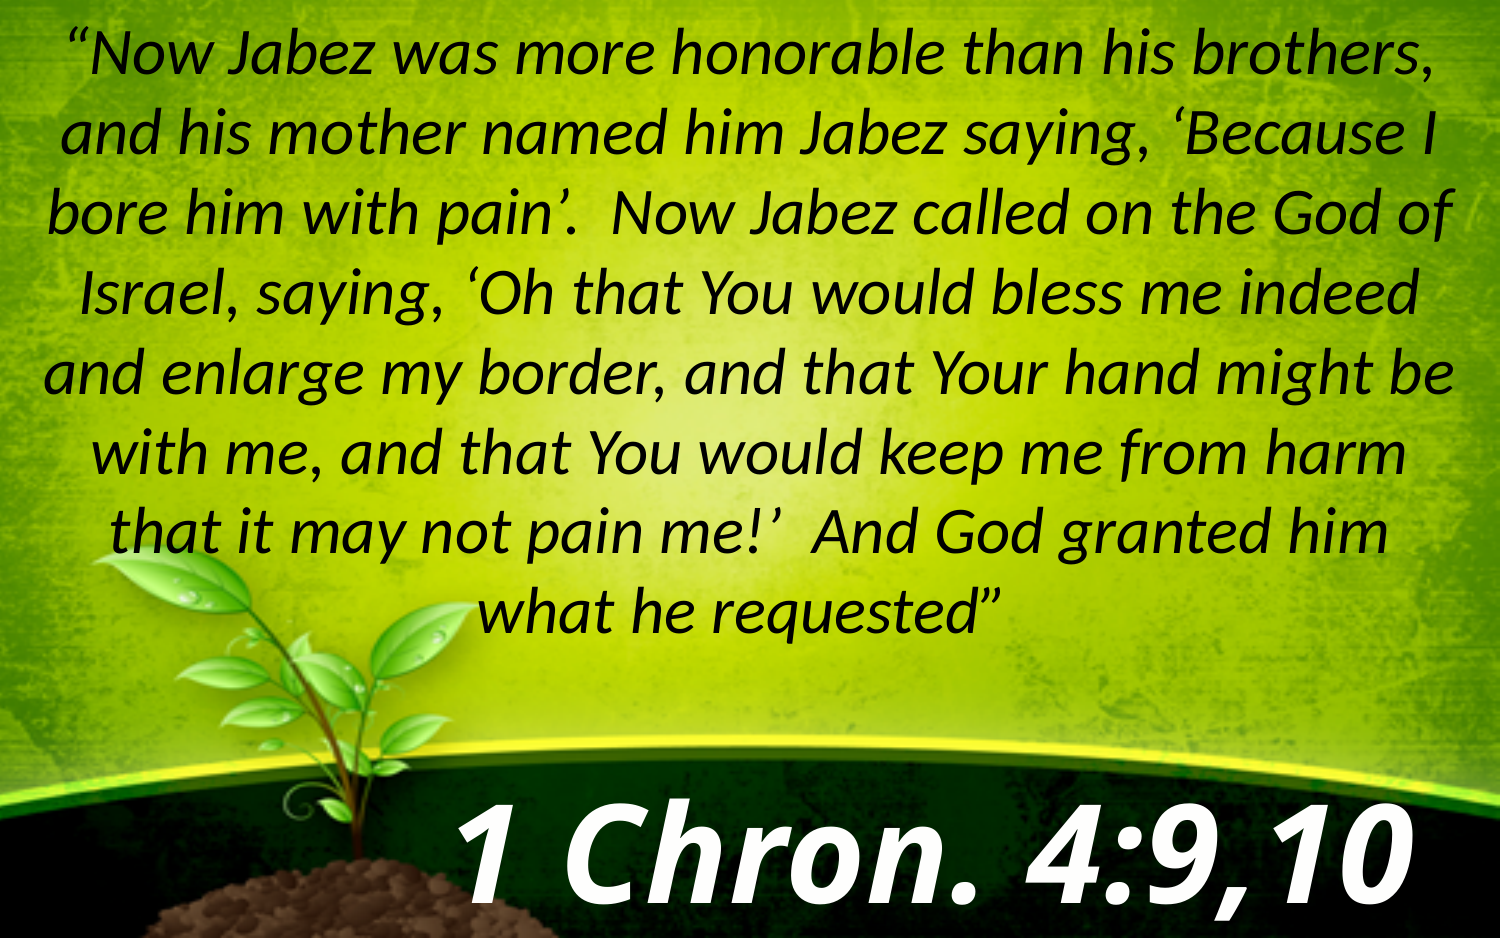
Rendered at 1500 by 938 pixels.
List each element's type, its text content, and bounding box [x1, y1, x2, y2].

picture [0, 0, 1500, 938]
text_box 1 Chron. 4:9,10 [212, 758, 1500, 938]
list “Now Jabez was more honorable than his brothers, and his mother named him Jabez saying, ‘Because I bore him with pain’. Now Jabez called on the God of Israel, saying, ‘Oh that You would bless me indeed and enlarge my border, and that Your hand might be with me, and that You would keep me from harm that it may not pain me!’ And God granted him what he requested” [24, 0, 1475, 619]
